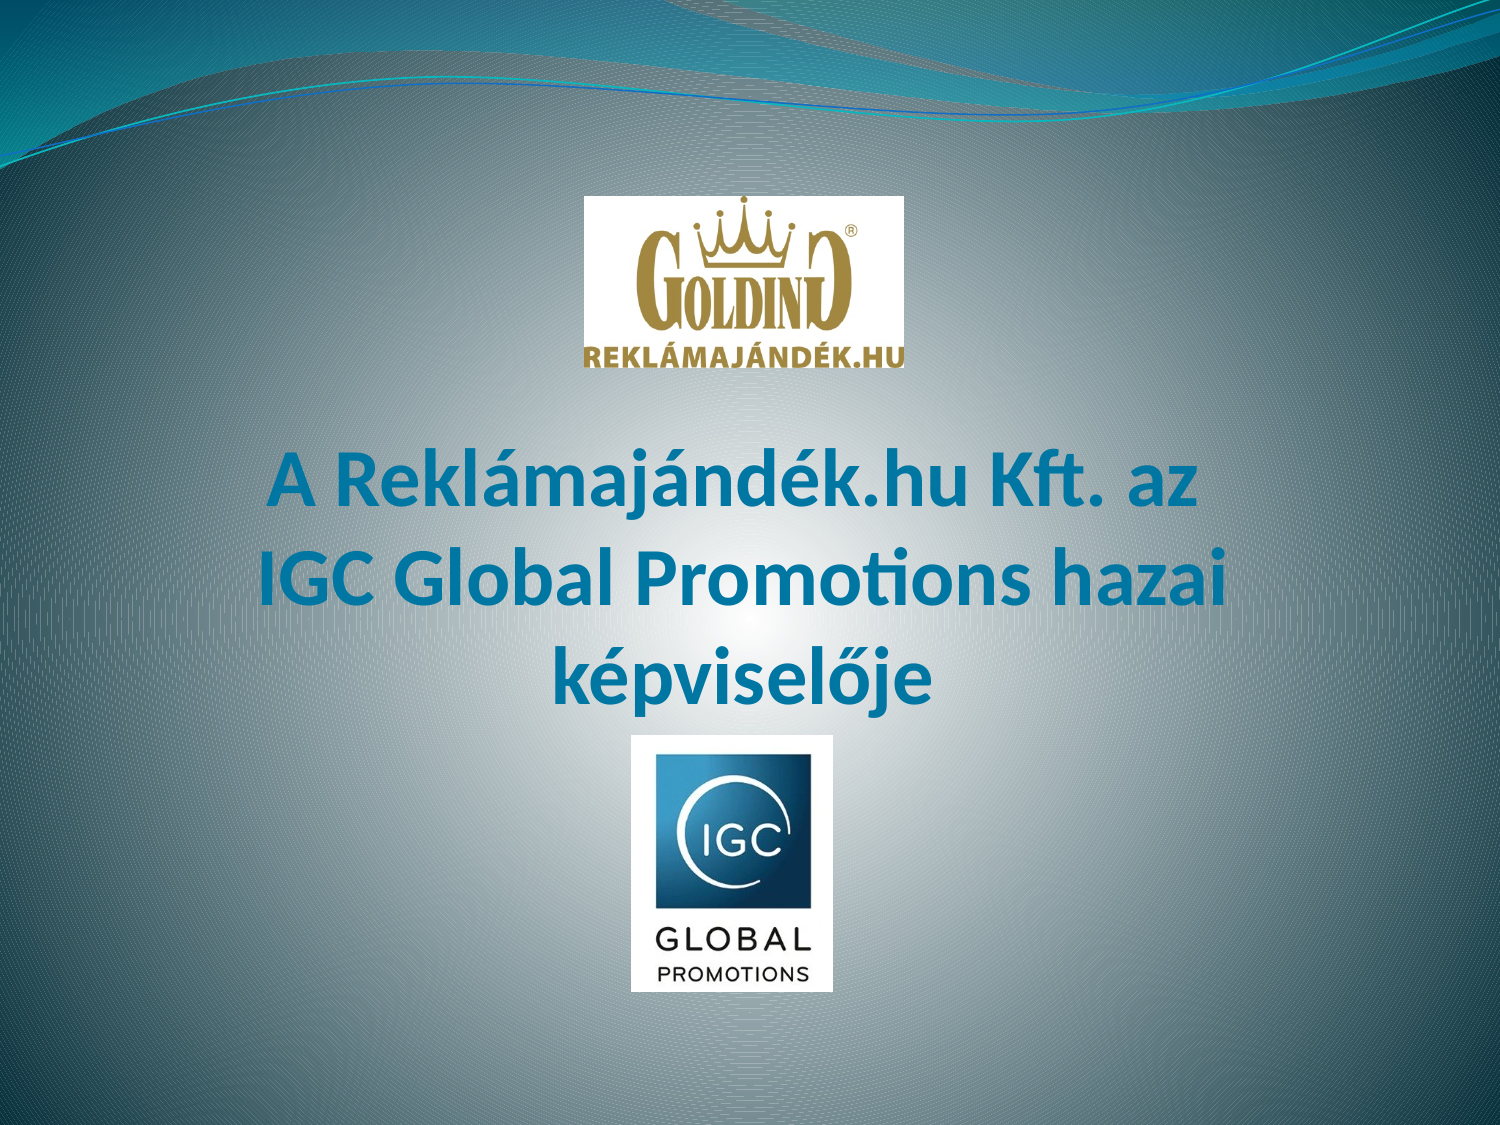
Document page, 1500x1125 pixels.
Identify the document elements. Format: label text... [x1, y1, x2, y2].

picture [584, 195, 905, 368]
picture [631, 735, 833, 992]
title A Reklámajándék.hu Kft. az IGC Global Promotions hazai képviselője [100, 420, 1389, 721]
